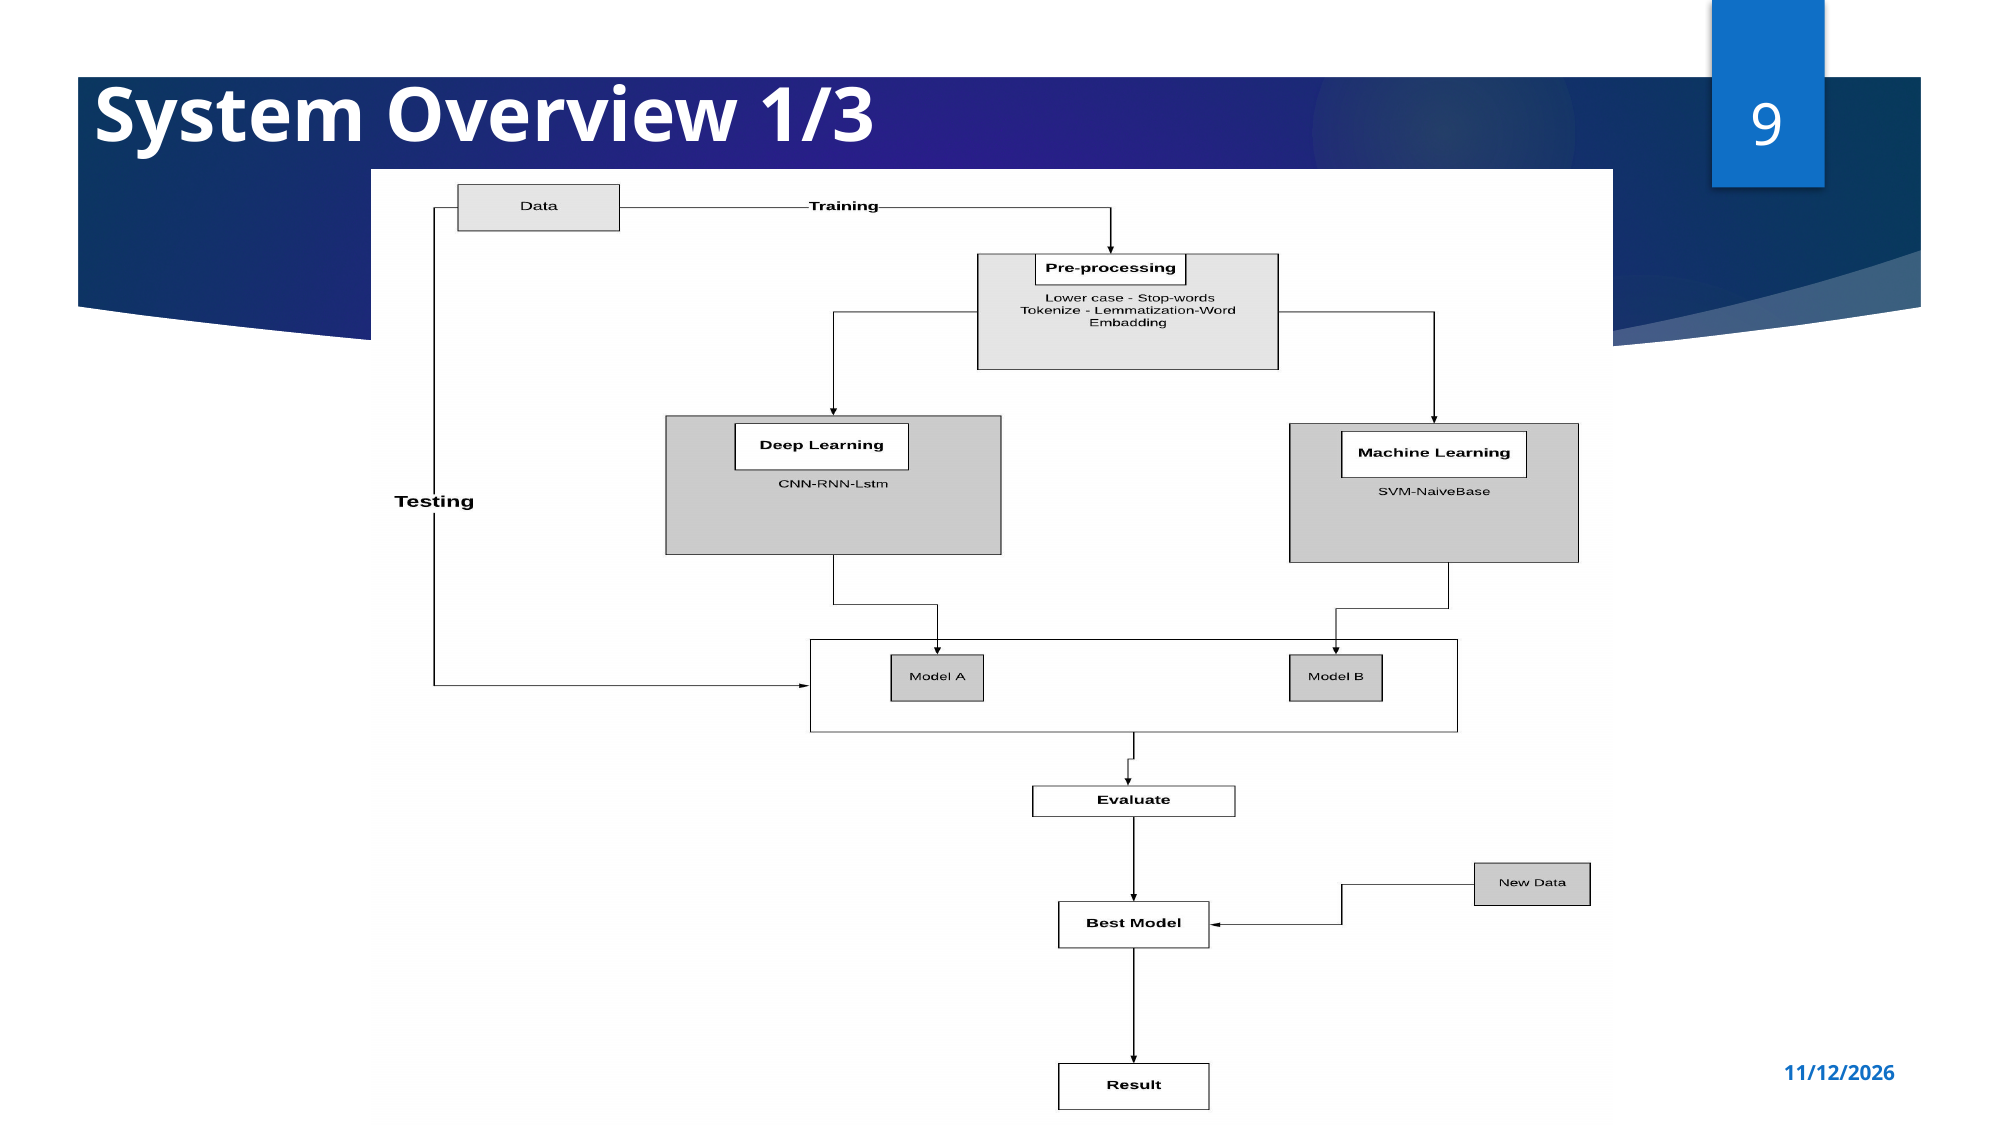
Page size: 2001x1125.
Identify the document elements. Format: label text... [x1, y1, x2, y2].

title System Overview 1/3 [79, 53, 1517, 170]
slide_number 9 [1698, 48, 1836, 175]
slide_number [1747, 1048, 1911, 1099]
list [371, 169, 1613, 1125]
